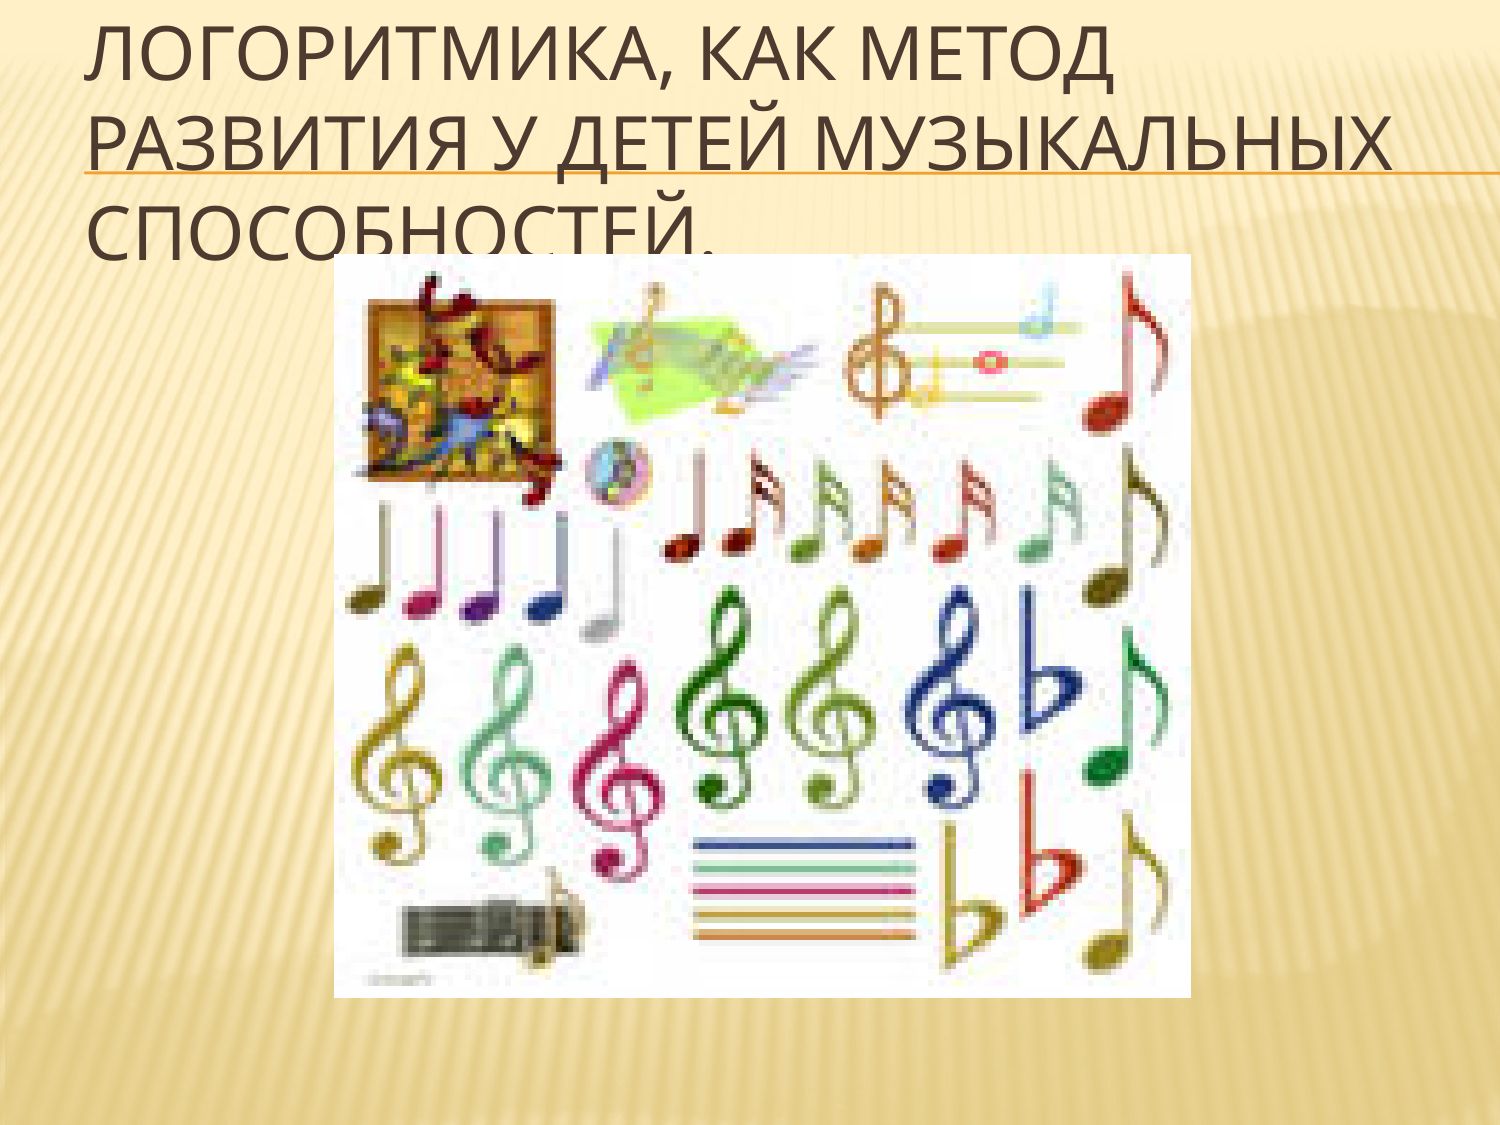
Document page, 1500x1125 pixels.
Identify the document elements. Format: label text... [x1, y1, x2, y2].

title Логоритмика, как метод развития у детей музыкальных способностей. [70, 46, 1421, 235]
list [333, 254, 1192, 998]
